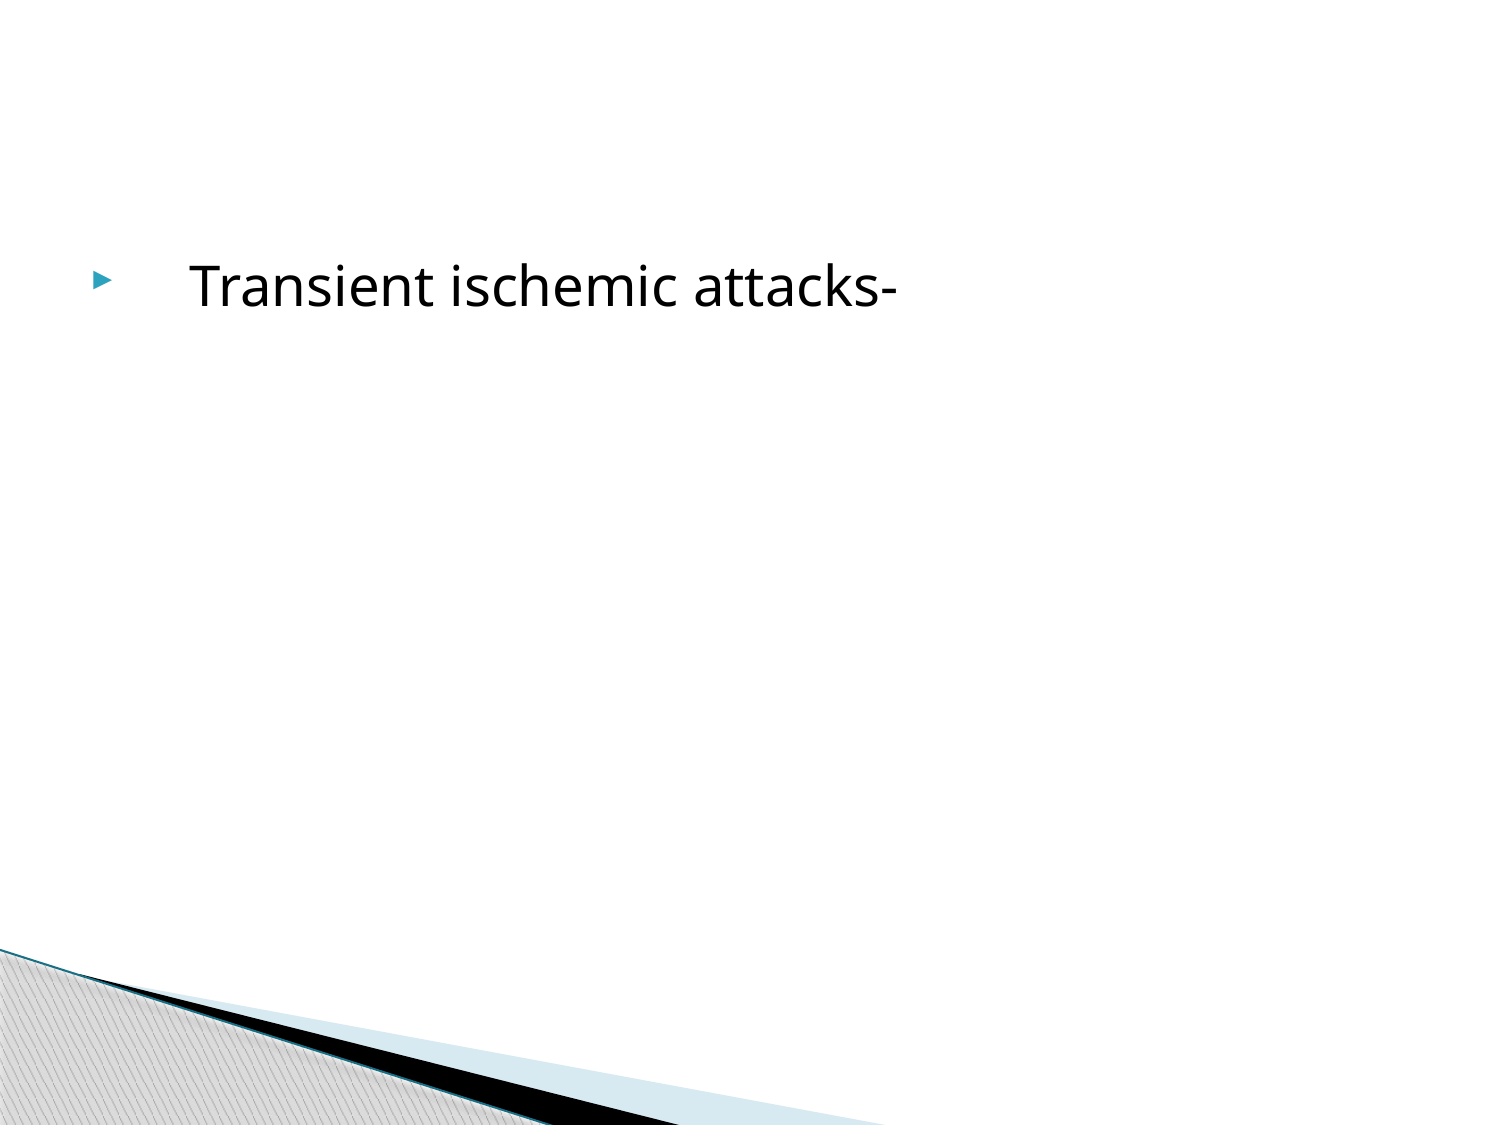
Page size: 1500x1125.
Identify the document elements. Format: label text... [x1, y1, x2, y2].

list Transient ischemic attacks- [74, 242, 1426, 986]
